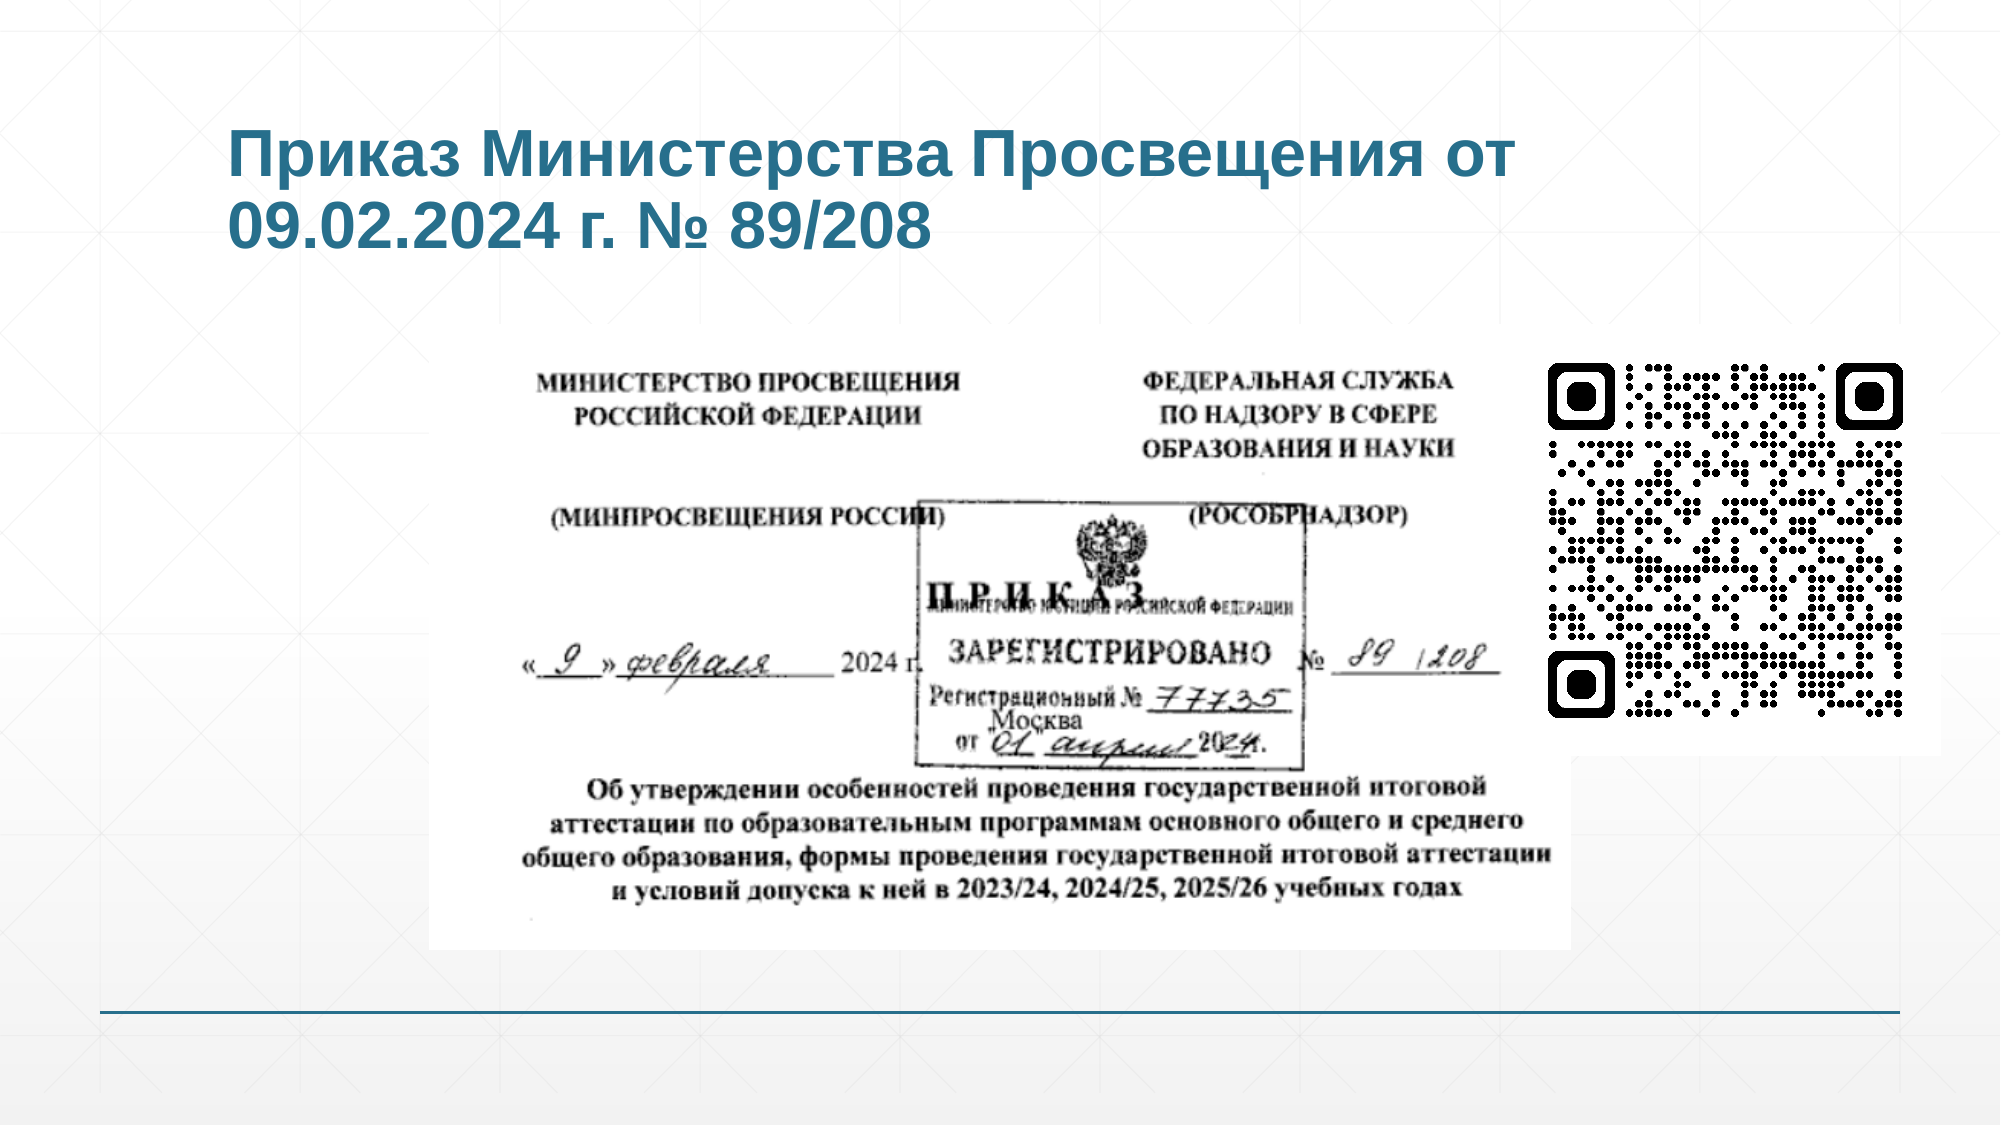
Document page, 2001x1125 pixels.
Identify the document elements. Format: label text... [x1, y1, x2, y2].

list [429, 324, 1571, 950]
title Приказ Министерства Просвещения от 09.02.2024 г. № 89/208 [212, 82, 1788, 271]
picture [1509, 324, 1941, 756]
